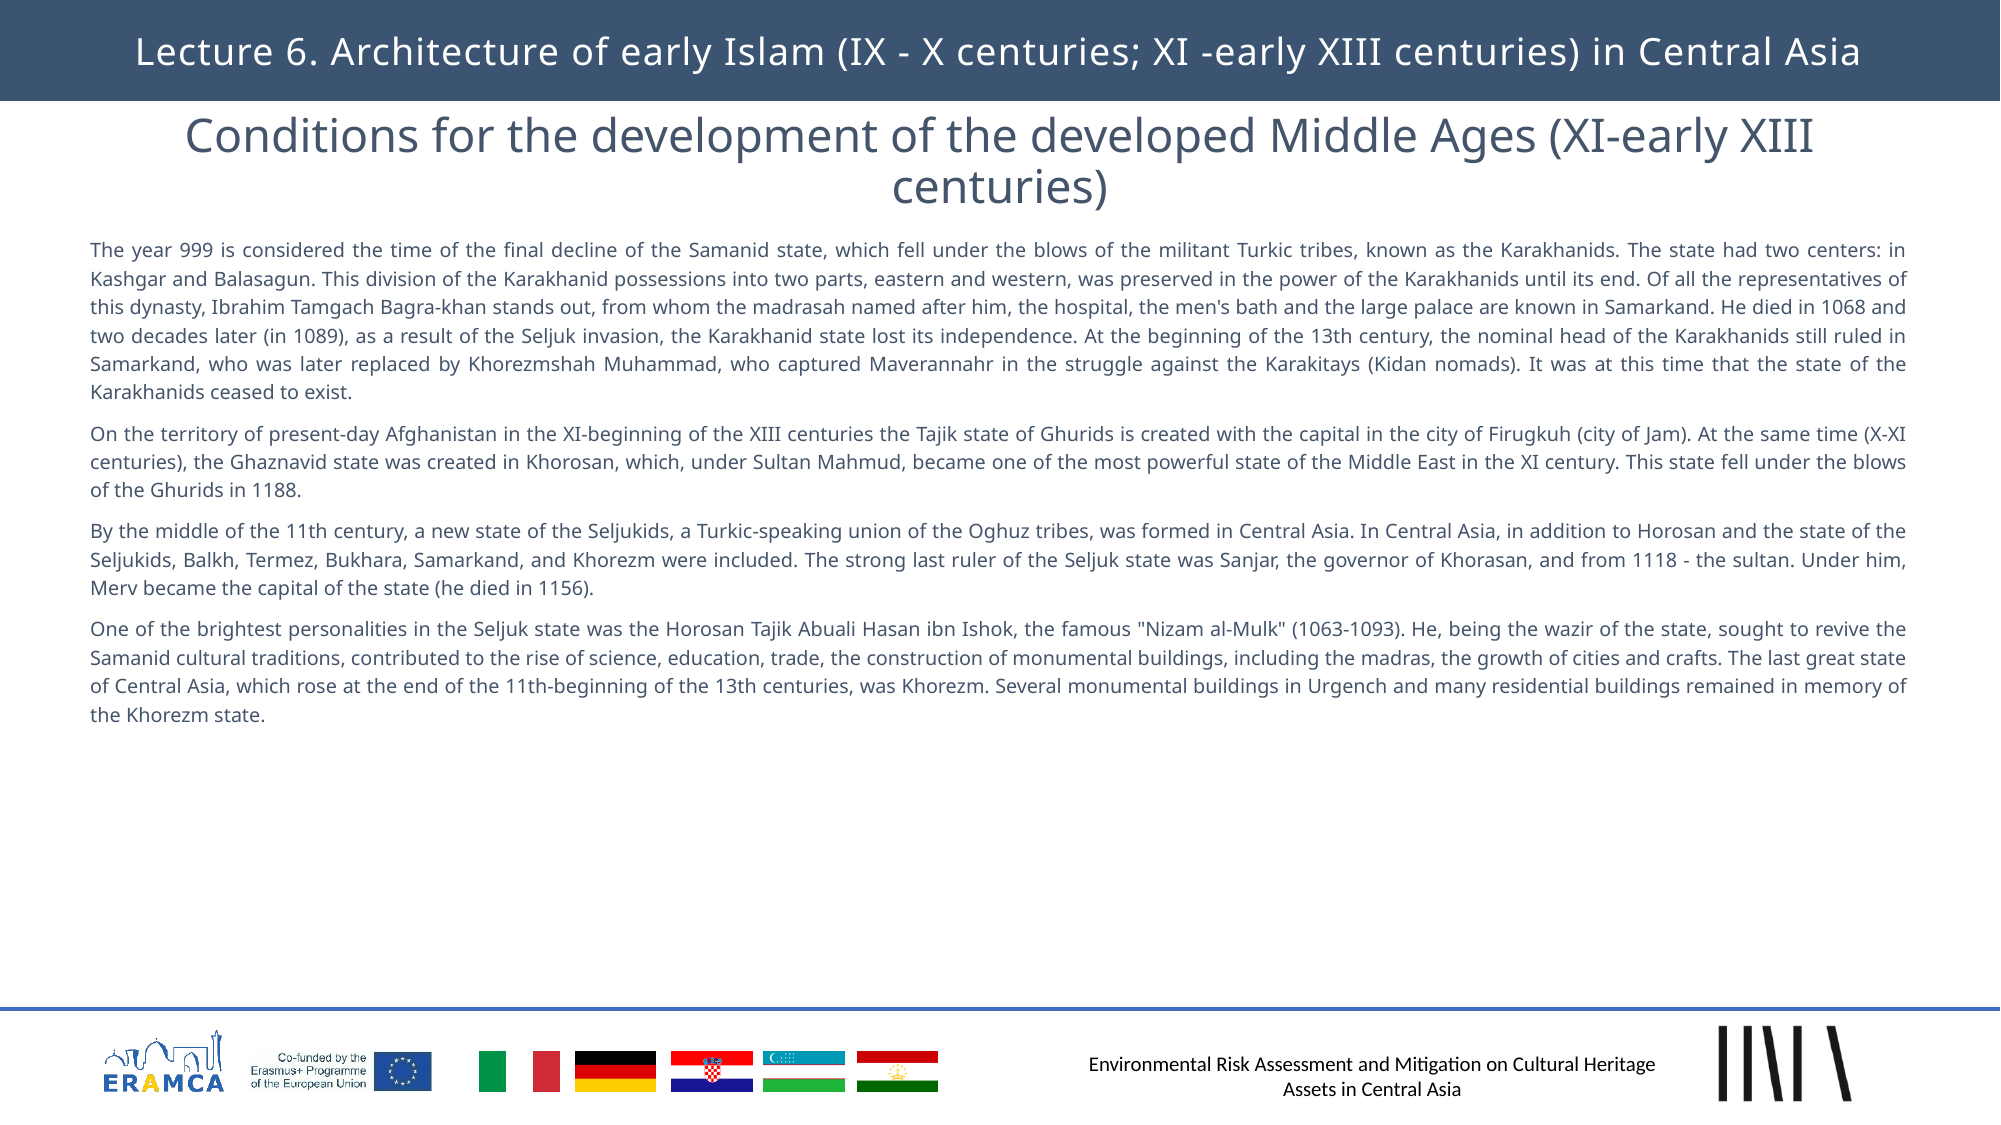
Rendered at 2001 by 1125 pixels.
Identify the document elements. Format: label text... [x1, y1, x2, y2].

picture [857, 1051, 938, 1092]
picture [575, 1051, 656, 1092]
picture [479, 1051, 560, 1092]
title Conditions for the development of the developed Middle Ages (XI-early XIII centuries) [82, 112, 1918, 214]
picture [763, 1051, 845, 1092]
picture [249, 1051, 432, 1092]
list The year 999 is considered the time of the final decline of the Samanid state, which fell under the blows of the militant Turkic tribes, known as the Karakhanids. The state had two centers: in Kashgar and Balasagun. This division of the Karakhanid possessions into two parts, eastern and western, was preserved in the power of the Karakhanids until its end. Of all the representatives of this dynasty, Ibrahim Tamgach Bagra-khan stands out, from whom the madrasah named after him, the hospital, the men's bath and the large palace are known in Samarkand. He died in 1068 and two decades later (in 1089), as a result of the Seljuk invasion, the Karakhanid state lost its independence. At the beginning of the 13th century, the nominal head of the Karakhanids still ruled in Samarkand, who was later replaced by Khorezmshah Muhammad, who captured Maverannahr in the struggle against the Karakitays (Kidan nomads). It was at this time that the state of the Karakhanids ceased to exist. On the territory of present-day Afghanistan in the XI-beginning of the XIII centuries the Tajik state of Ghurids is created with the capital in the city of Firugkuh (city of Jam). At the same time (X-XI centuries), the Ghaznavid state was created in Khorosan, which, under Sultan Mahmud, became one of the most powerful state of the Middle East in the XI century. This state fell under the blows of the Ghurids in 1188. By the middle of the 11th century, a new state of the Seljukids, a Turkic-speaking union of the Oghuz tribes, was formed in Central Asia. In Central Asia, in addition to Horosan and the state of the Seljukids, Balkh, Termez, Bukhara, Samarkand, and Khorezm were included. The strong last ruler of the Seljuk state was Sanjar, the governor of Khorasan, and from 1118 - the sultan. Under him, Merv became the capital of the state (he died in 1156). One of the brightest personalities in the Seljuk state was the Horosan Tajik Abuali Hasan ibn Ishok, the famous "Nizam al-Mulk" (1063-1093). He, being the wazir of the state, sought to revive the Samanid cultural traditions, contributed to the rise of science, education, trade, the construction of monumental buildings, including the madras, the growth of cities and crafts. The last great state of Central Asia, which rose at the end of the 11th-beginning of the 13th centuries, was Khorezm. Several monumental buildings in Urgench and many residential buildings remained in memory of the Khorezm state. [82, 225, 1918, 792]
picture [104, 1030, 224, 1092]
picture [1713, 1011, 1863, 1116]
picture [671, 1051, 753, 1092]
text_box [0, 0, 2000, 101]
